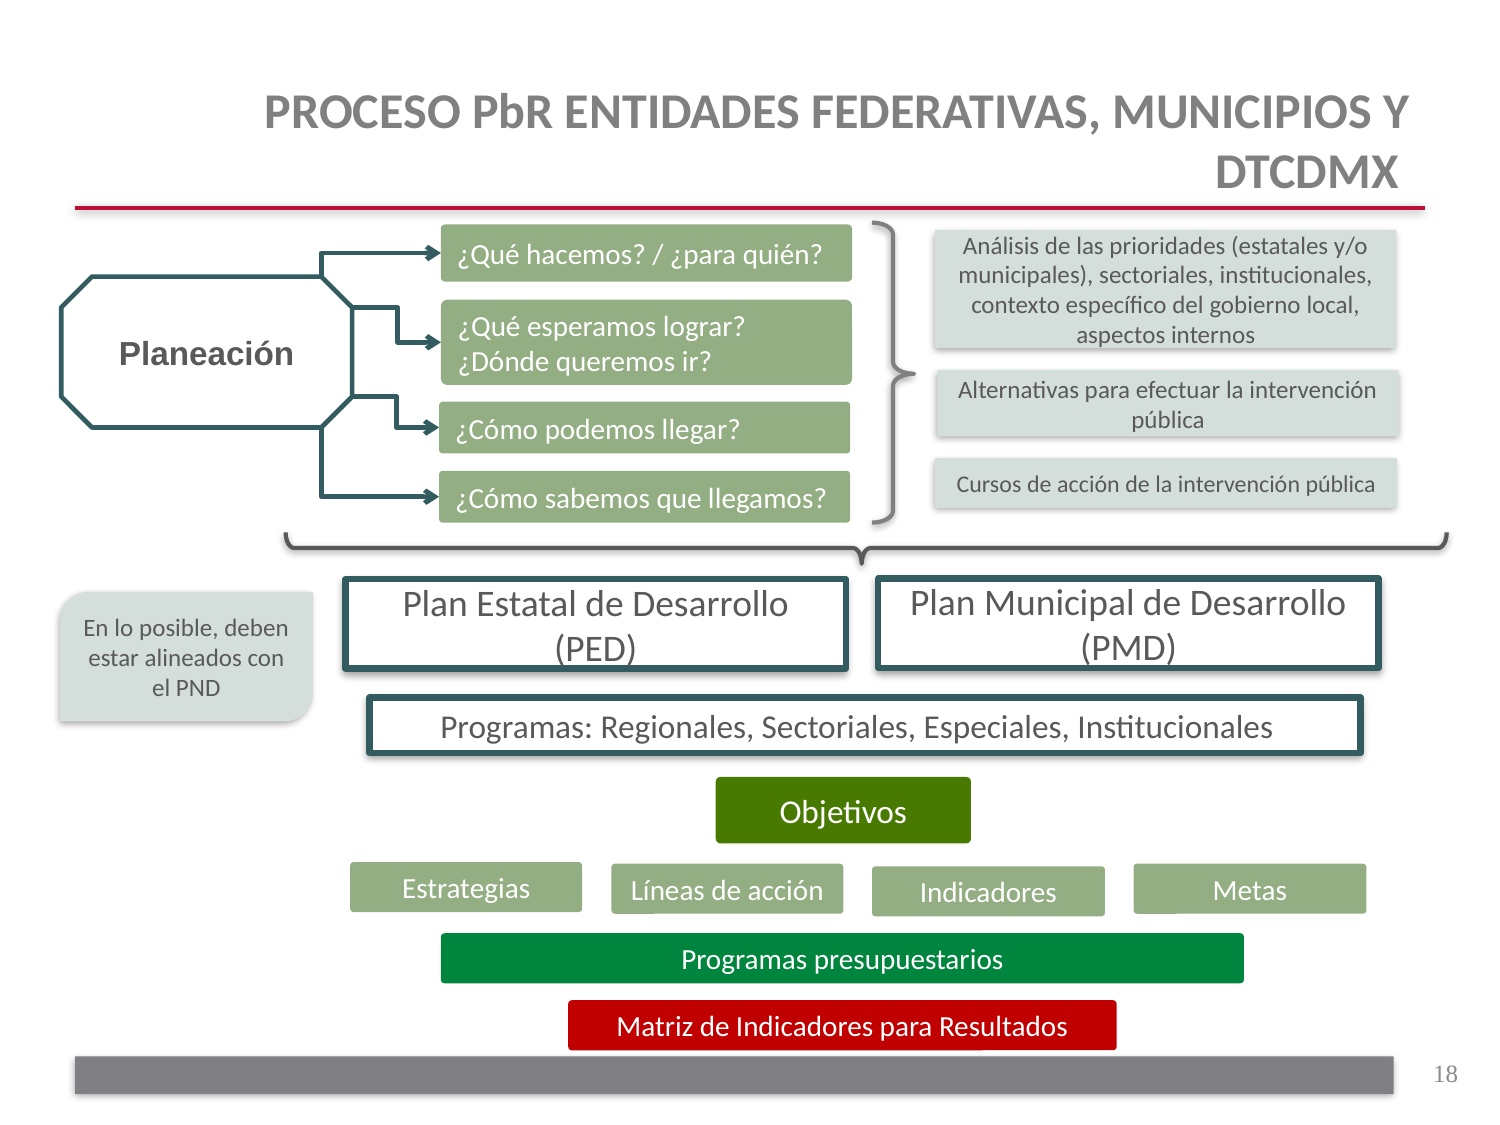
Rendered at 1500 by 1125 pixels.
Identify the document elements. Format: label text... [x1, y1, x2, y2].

text_box ¿Qué hacemos? / ¿para quién? [438, 222, 855, 284]
text_box Estrategias [348, 859, 585, 915]
text_box Análisis de las prioridades (estatales y/o municipales), sectoriales, institucionales, contexto específico del gobierno local, aspectos internos [934, 229, 1397, 349]
title PROCESO PbR ENTIDADES FEDERATIVAS, MUNICIPIOS Y DTCDMX [74, 70, 1426, 208]
text_box [871, 220, 917, 525]
text_box ¿Cómo sabemos que llegamos? [436, 468, 853, 525]
text_box ¿Qué esperamos lograr? ¿Dónde queremos ir? [438, 297, 855, 388]
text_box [345, 402, 416, 522]
text_box Programas presupuestarios [438, 931, 1247, 986]
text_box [351, 307, 442, 343]
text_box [351, 396, 440, 428]
text_box Metas [1131, 861, 1369, 916]
text_box En lo posible, deben estar alineados con el PND [59, 591, 314, 723]
text_box [283, 532, 1449, 566]
text_box Líneas de acción [609, 861, 846, 916]
text_box Objetivos [713, 774, 974, 846]
text_box Planeación [60, 275, 353, 429]
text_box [369, 204, 394, 325]
text_box Programas: Regionales, Sectoriales, Especiales, Institucionales [369, 697, 1361, 754]
text_box Indicadores [869, 864, 1108, 919]
text_box ¿Cómo podemos llegar? [436, 399, 853, 456]
text_box Cursos de acción de la intervención pública [934, 457, 1398, 509]
text_box Plan Estatal de Desarrollo (PED) [345, 578, 847, 669]
text_box Matriz de Indicadores para Resultados [566, 998, 1119, 1053]
text_box Plan Municipal de Desarrollo (PMD) [878, 578, 1379, 669]
text_box Alternativas para efectuar la intervención pública [936, 369, 1399, 437]
slide_number 18 [1123, 1042, 1474, 1103]
